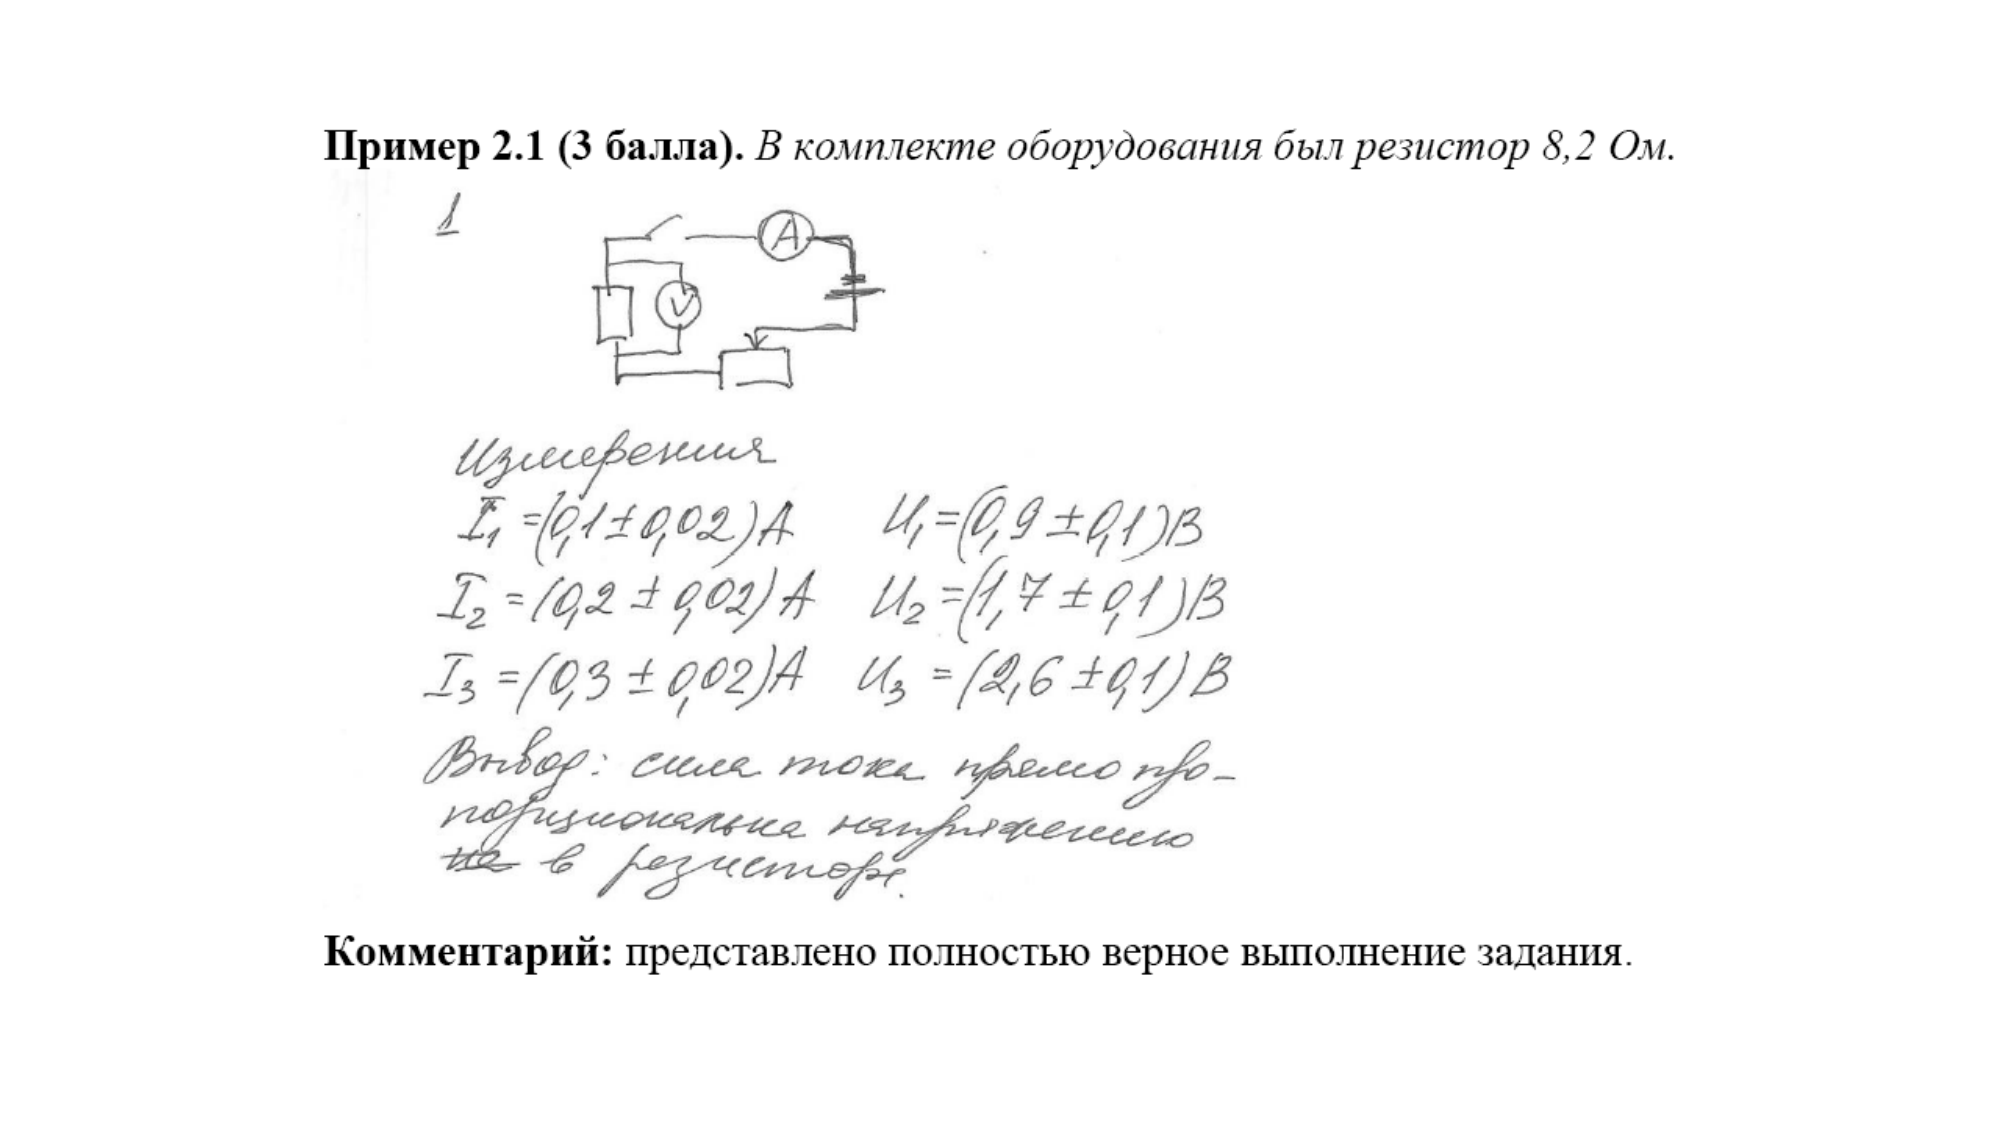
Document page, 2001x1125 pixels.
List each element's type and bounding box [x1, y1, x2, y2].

picture [245, 110, 1755, 1015]
